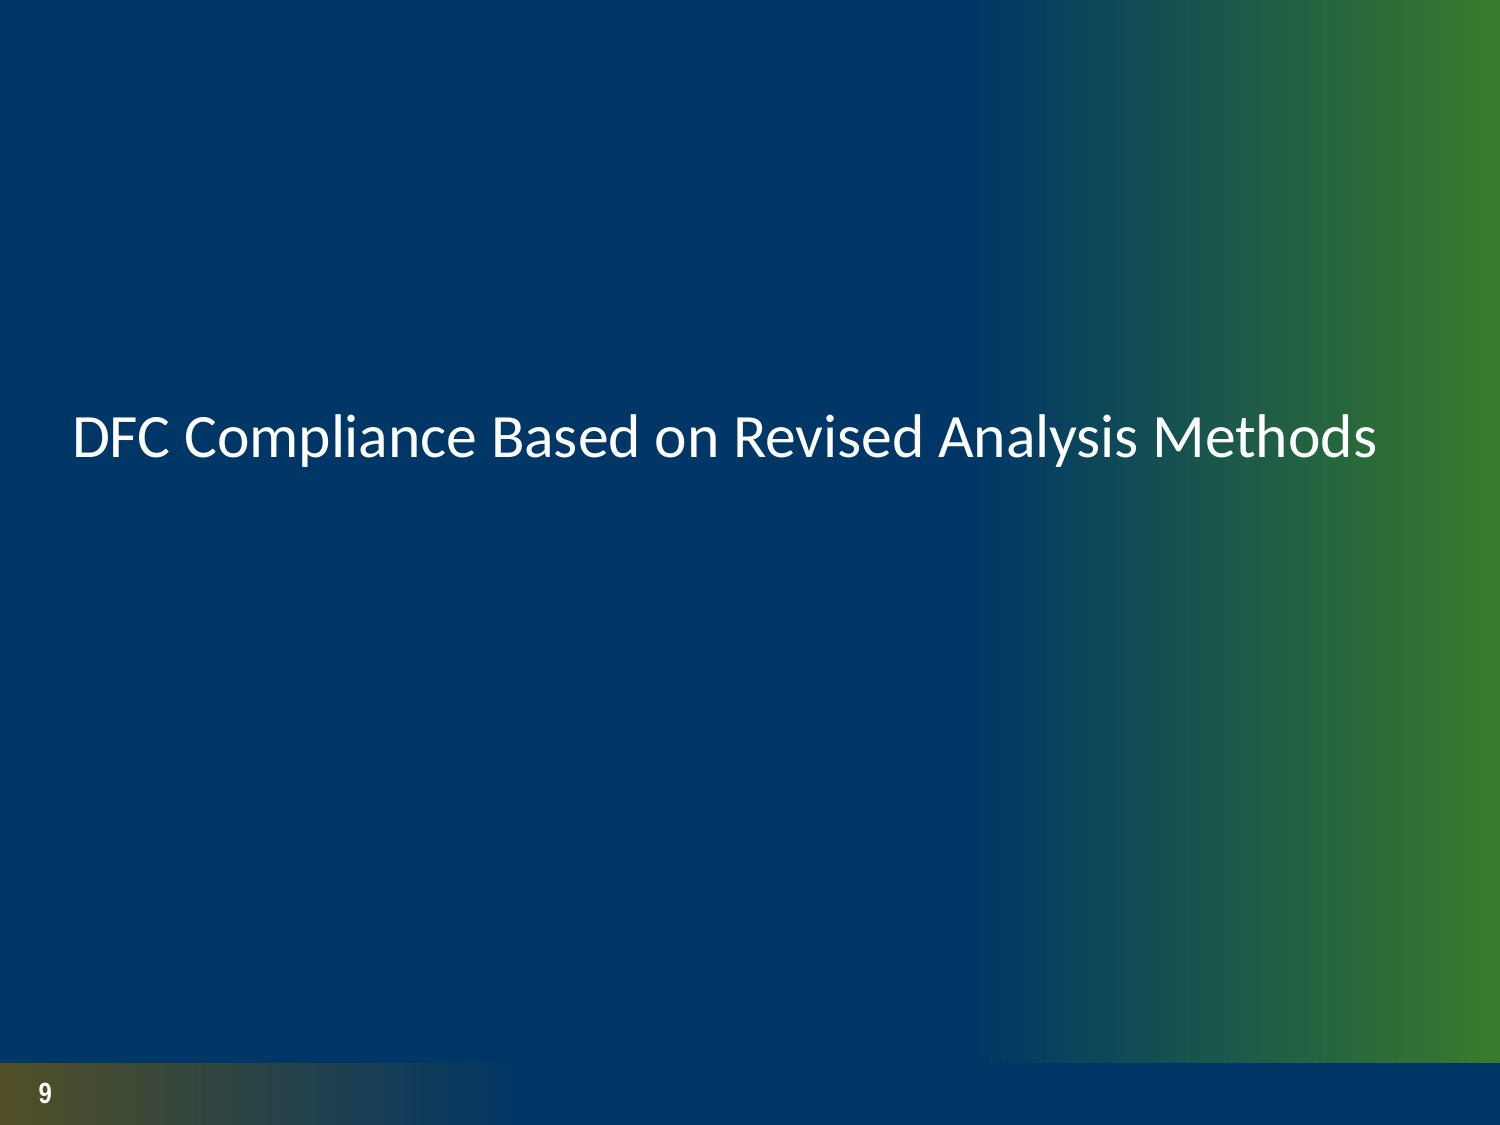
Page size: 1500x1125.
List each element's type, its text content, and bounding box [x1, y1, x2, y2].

title DFC Compliance Based on Revised Analysis Methods [50, 350, 1400, 663]
